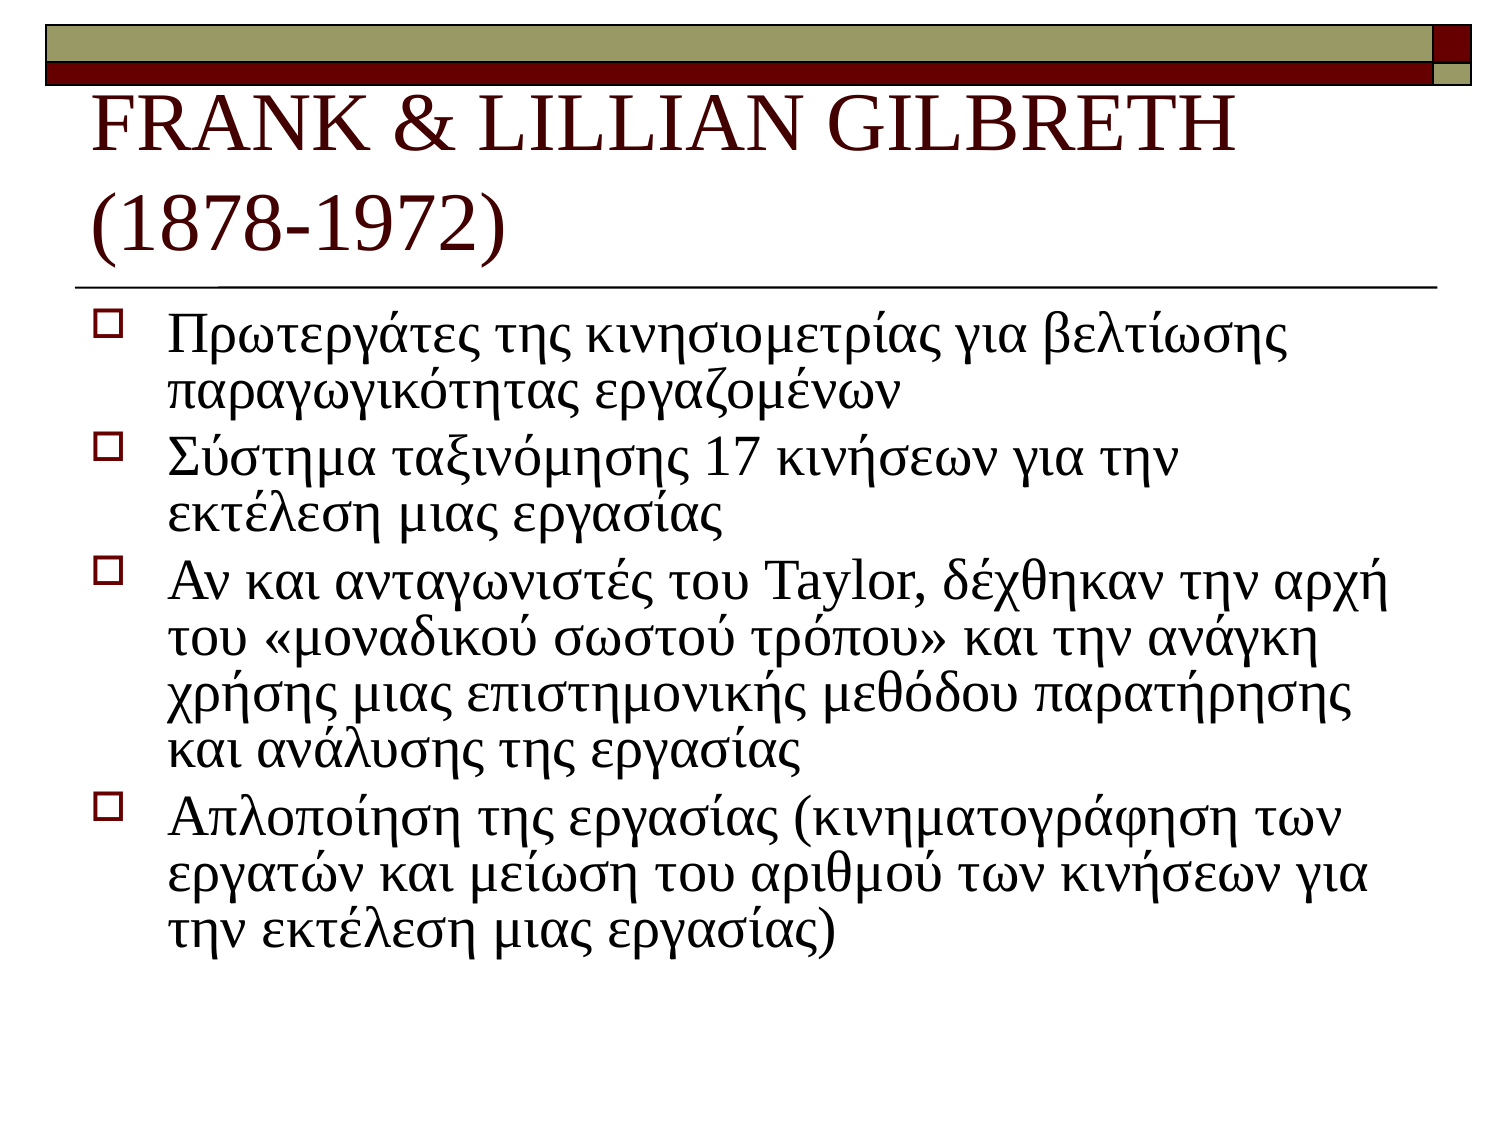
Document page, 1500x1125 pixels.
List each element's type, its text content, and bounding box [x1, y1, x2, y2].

title FRANK & LILLIAN GILBRETH (1878-1972) [74, 87, 1426, 276]
list Πρωτεργάτες της κινησιομετρίας για βελτίωσης παραγωγικότητας εργαζομένων Σύστημα ταξινόμησης 17 κινήσεων για την εκτέλεση μιας εργασίας Αν και ανταγωνιστές του Taylor, δέχθηκαν την αρχή του «μοναδικού σωστού τρόπου» και την ανάγκη χρήσης μιας επιστημονικής μεθόδου παρατήρησης και ανάλυσης της εργασίας Απλοποίηση της εργασίας (κινηματογράφηση των εργατών και μείωση του αριθμού των κινήσεων για την εκτέλεση μιας εργασίας) [74, 299, 1426, 1006]
